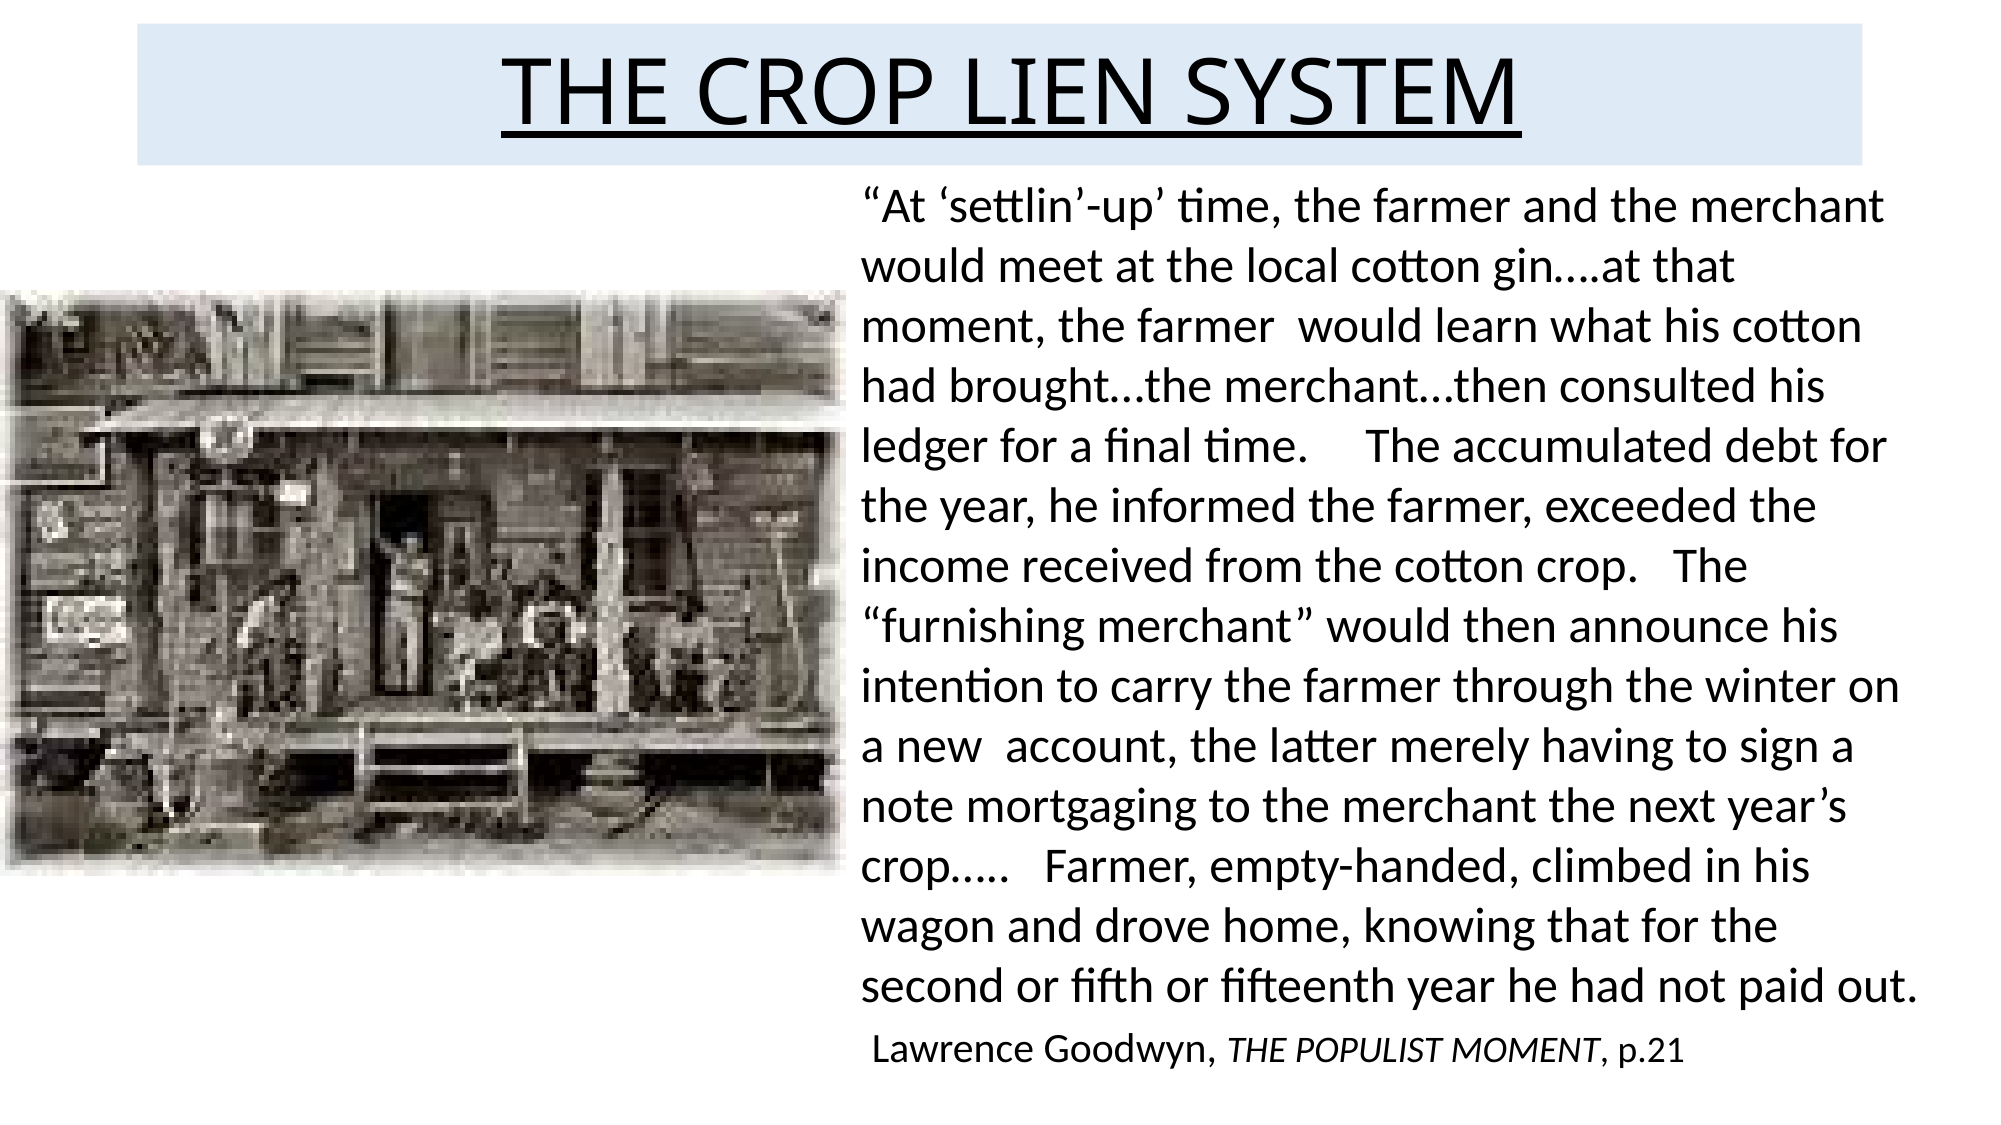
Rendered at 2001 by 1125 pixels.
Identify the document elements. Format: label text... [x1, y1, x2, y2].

text_box “At ‘settlin’-up’ time, the farmer and the merchant would meet at the local cotton gin….at that moment, the farmer would learn what his cotton had brought…the merchant…then consulted his ledger for a final time. The accumulated debt for the year, he informed the farmer, exceeded the income received from the cotton crop. The “furnishing merchant” would then announce his intention to carry the farmer through the winter on a new account, the latter merely having to sign a note mortgaging to the merchant the next year’s crop….. Farmer, empty-handed, climbed in his wagon and drove home, knowing that for the second or fifth or fifteenth year he had not paid out. Lawrence Goodwyn, THE POPULIST MOMENT, p.21 [845, 165, 1936, 1081]
picture [0, 290, 846, 876]
title THE CROP LIEN SYSTEM [137, 23, 1863, 166]
